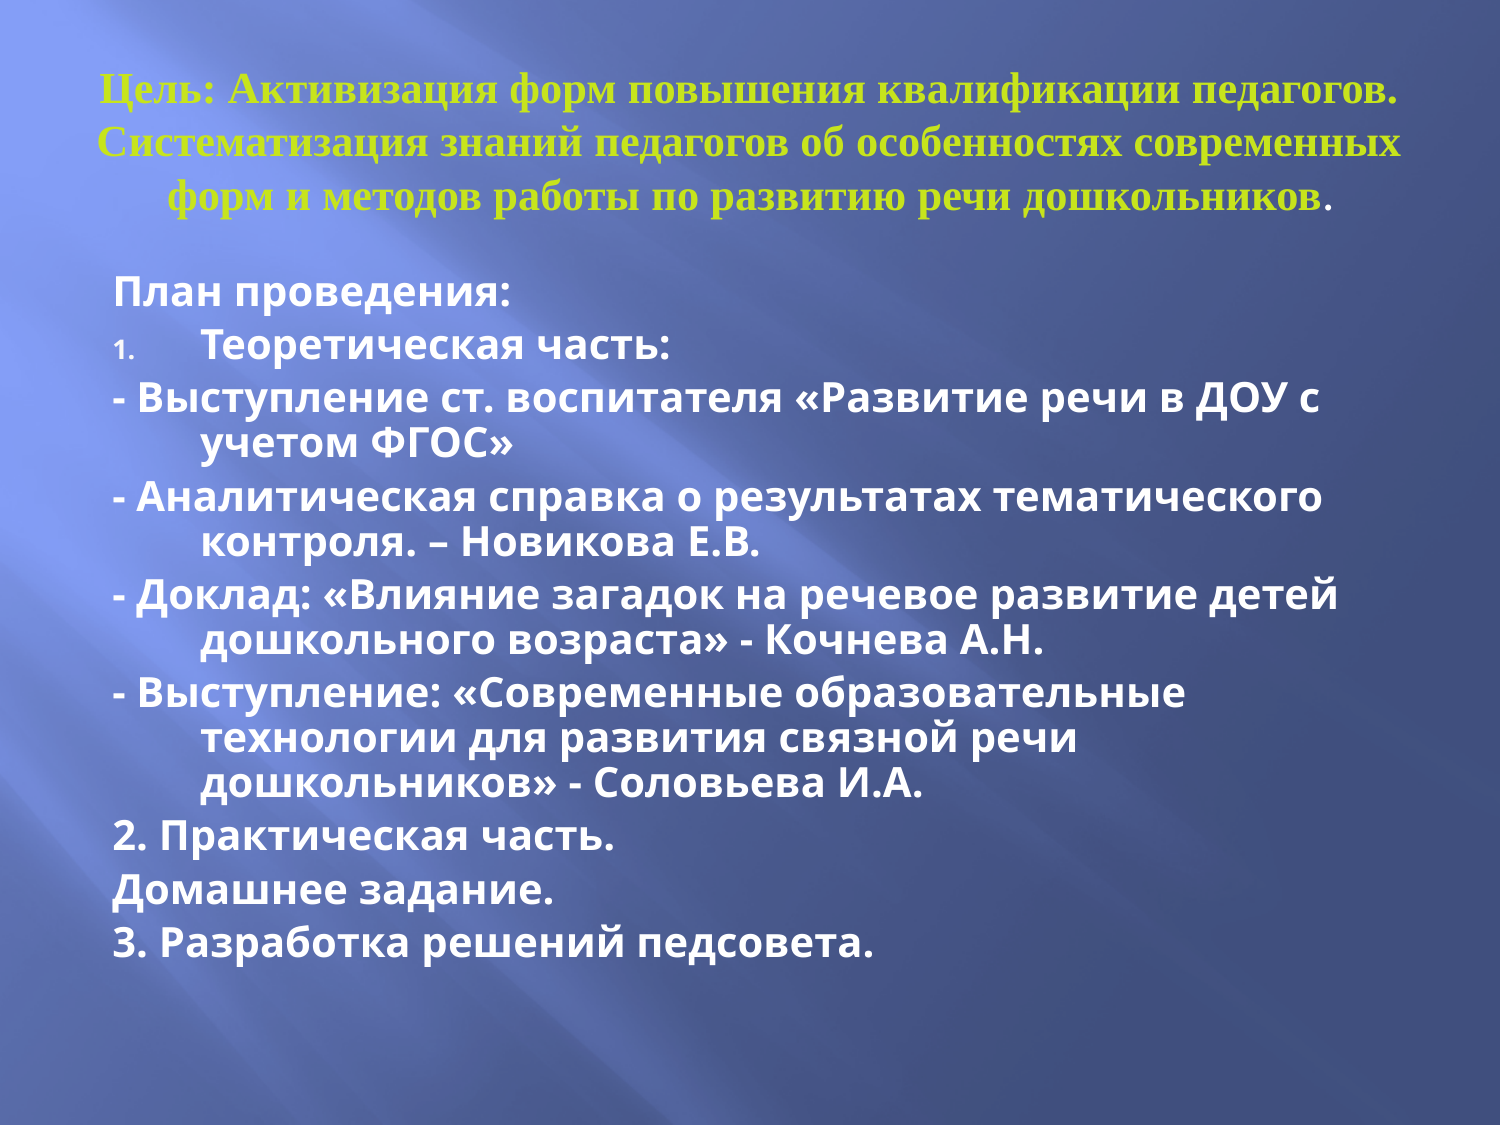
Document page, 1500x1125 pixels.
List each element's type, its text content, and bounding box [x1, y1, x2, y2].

title Цель: Активизация форм повышения квалификации педагогов. Систематизация знаний педагогов об особенностях современных форм и методов работы по развитию речи дошкольников. [75, 45, 1425, 233]
list План проведения: Теоретическая часть: - Выступление ст. воспитателя «Развитие речи в ДОУ с учетом ФГОС» - Аналитическая справка о результатах тематического контроля. – Новикова Е.В. - Доклад: «Влияние загадок на речевое развитие детей дошкольного возраста» - Кочнева А.Н. - Выступление: «Современные образовательные технологии для развития связной речи дошкольников» - Соловьева И.А. 2. Практическая часть. Домашнее задание. 3. Разработка решений педсовета. [74, 262, 1426, 1036]
